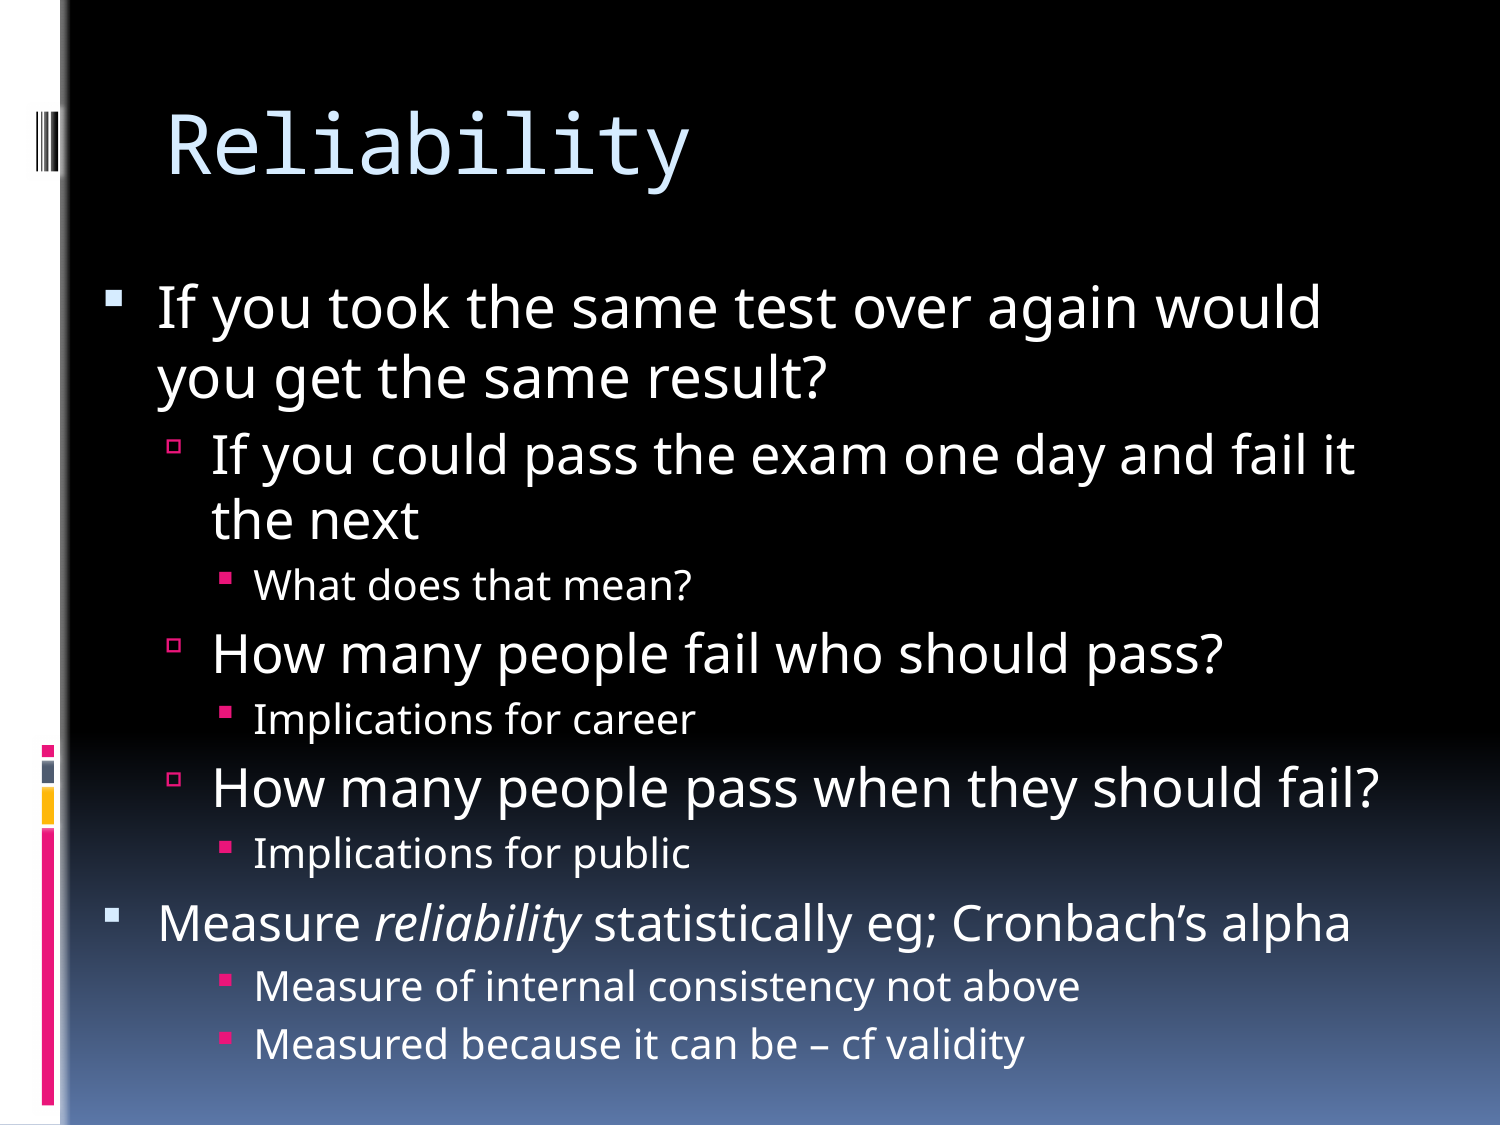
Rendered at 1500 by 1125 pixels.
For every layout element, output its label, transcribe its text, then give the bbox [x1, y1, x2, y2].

list If you took the same test over again would you get the same result? If you could pass the exam one day and fail it the next What does that mean? How many people fail who should pass? Implications for career How many people pass when they should fail? Implications for public Measure reliability statistically eg; Cronbach’s alpha Measure of internal consistency not above Measured because it can be – cf validity [75, 262, 1430, 1079]
title Reliability [150, 83, 1425, 234]
